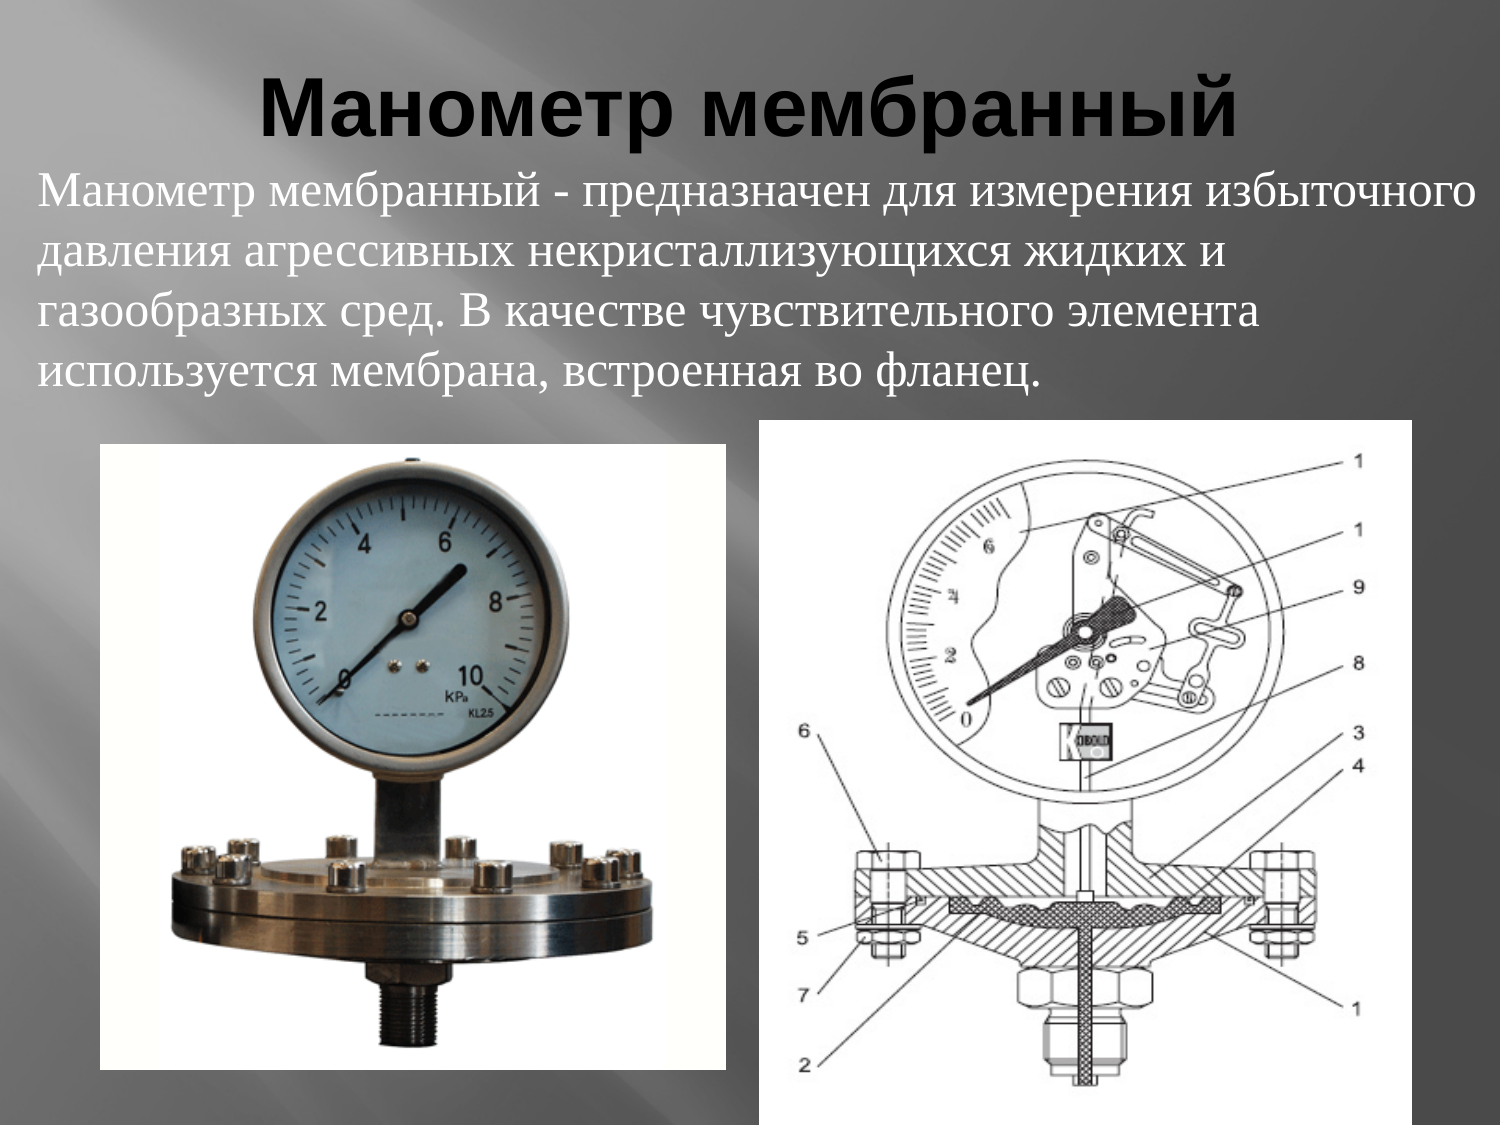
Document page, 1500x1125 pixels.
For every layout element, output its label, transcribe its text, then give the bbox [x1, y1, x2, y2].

picture [759, 420, 1412, 1125]
list Манометр мембранный - предназначен для измерения избыточного давления агрессивных некристаллизующихся жидких и газообразных сред. В качестве чувствительного элемента используется мембрана, встроенная во фланец. [0, 149, 1500, 1035]
picture [99, 443, 726, 1070]
title Манометр мембранный [75, 45, 1425, 149]
